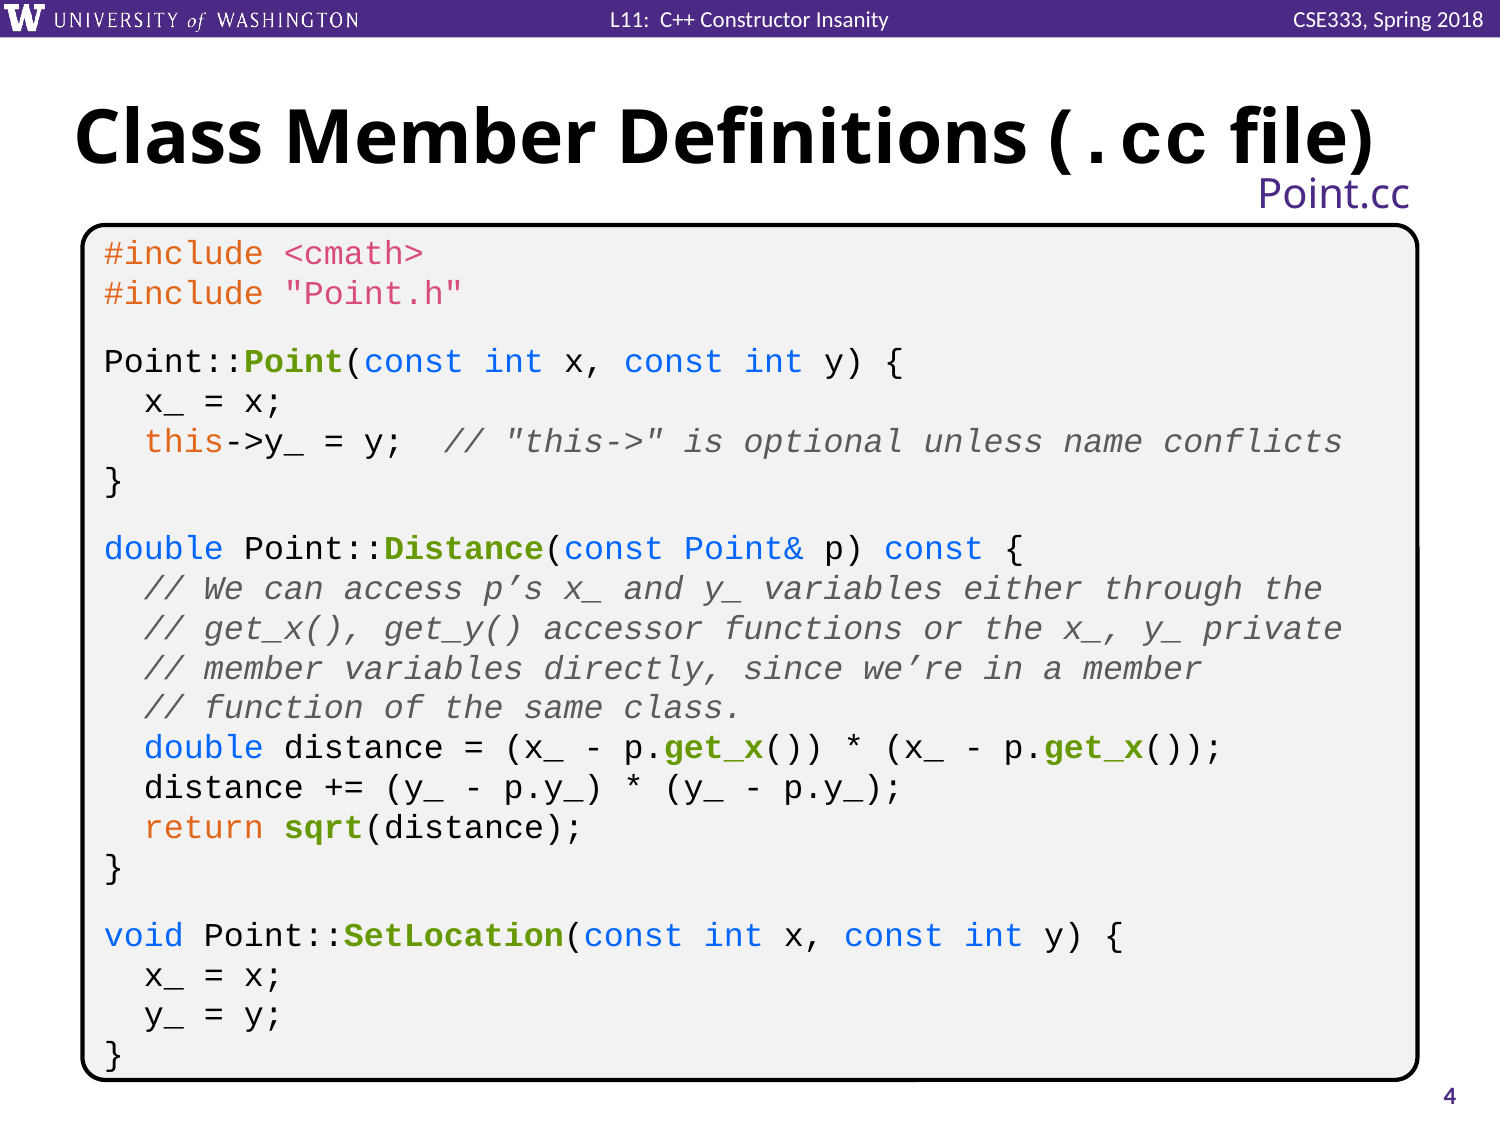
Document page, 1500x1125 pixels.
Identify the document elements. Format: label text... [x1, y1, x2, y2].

picture [4, 4, 358, 32]
title Class Member Definitions (.cc file) [58, 71, 1438, 197]
text_box Point.cc [944, 159, 1425, 225]
text_box #include <cmath> #include "Point.h" Point::Point(const int x, const int y) { x_ = x; this->y_ = y; // "this->" is optional unless name conflicts } double Point::Distance(const Point& p) const { // We can access p’s x_ and y_ variables either through the // get_x(), get_y() accessor functions or the x_, y_ private // member variables directly, since we’re in a member // function of the same class. double distance = (x_ - p.get_x()) * (x_ - p.get_x()); distance += (y_ - p.y_) * (y_ - p.y_); return sqrt(distance); } void Point::SetLocation(const int x, const int y) { x_ = x; y_ = y; } [82, 224, 1418, 1080]
slide_number 4 [1400, 1065, 1500, 1125]
